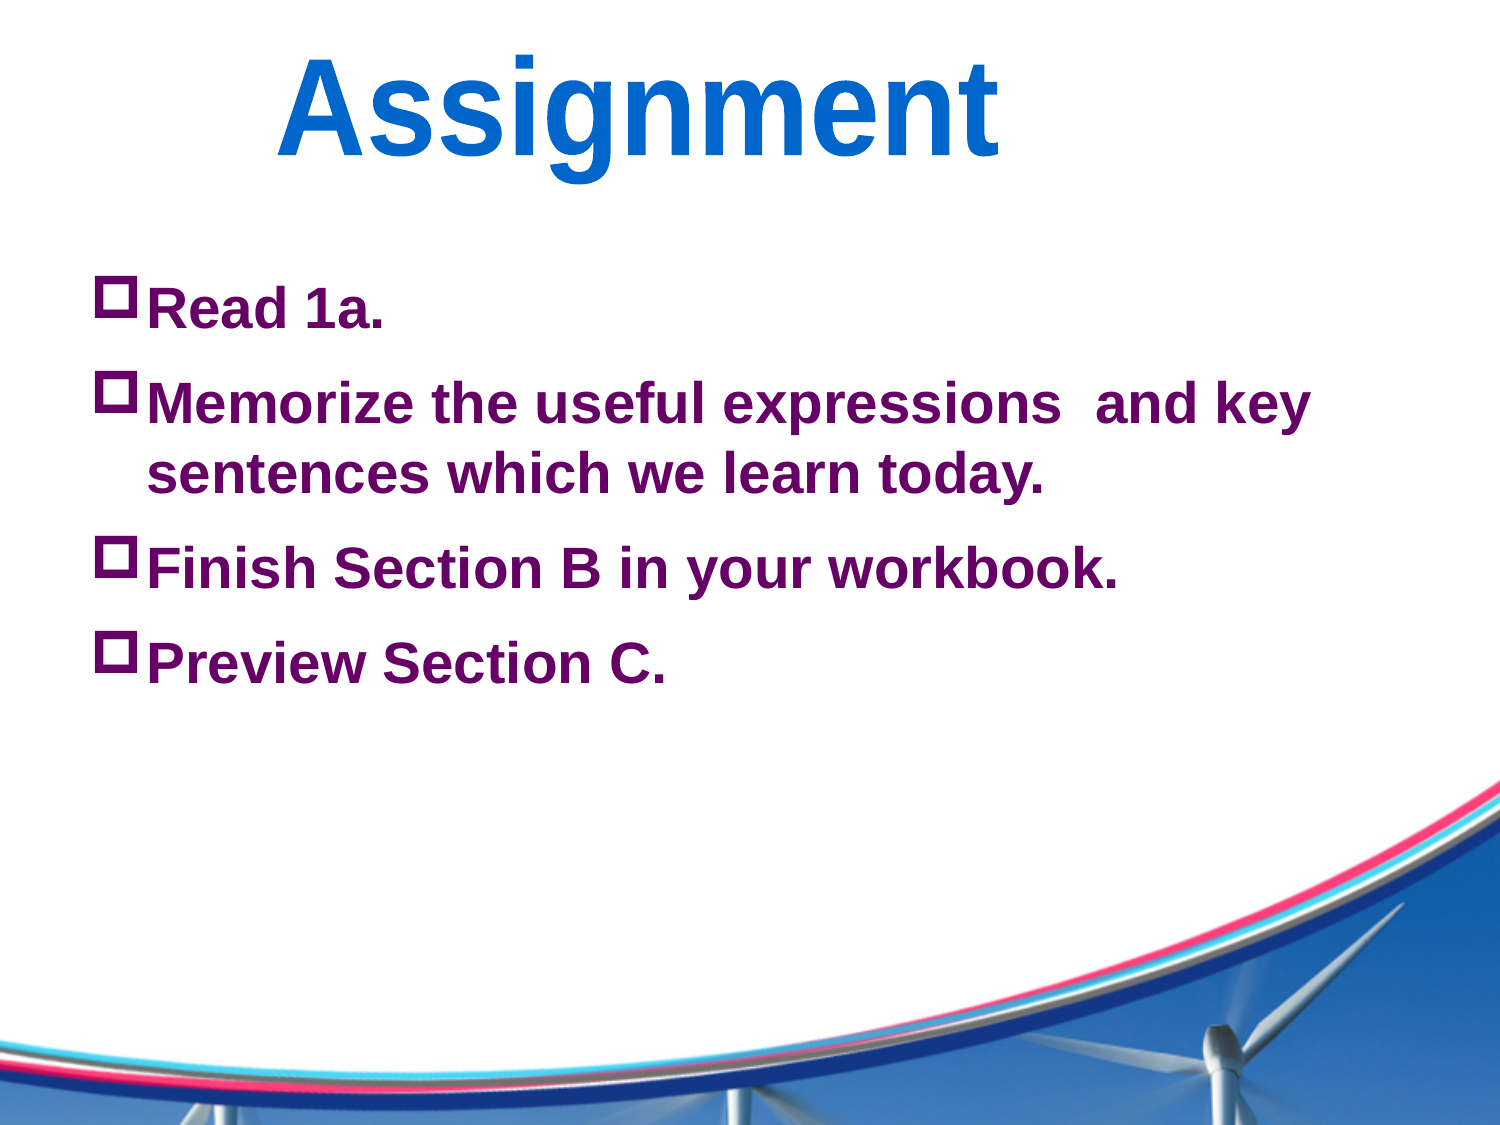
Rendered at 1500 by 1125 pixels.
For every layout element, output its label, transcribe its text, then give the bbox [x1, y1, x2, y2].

list Read 1a. Memorize the useful expressions and key sentences which we learn today. Finish Section B in your workbook. Preview Section C. [75, 262, 1425, 1005]
picture [0, 0, 1500, 1125]
